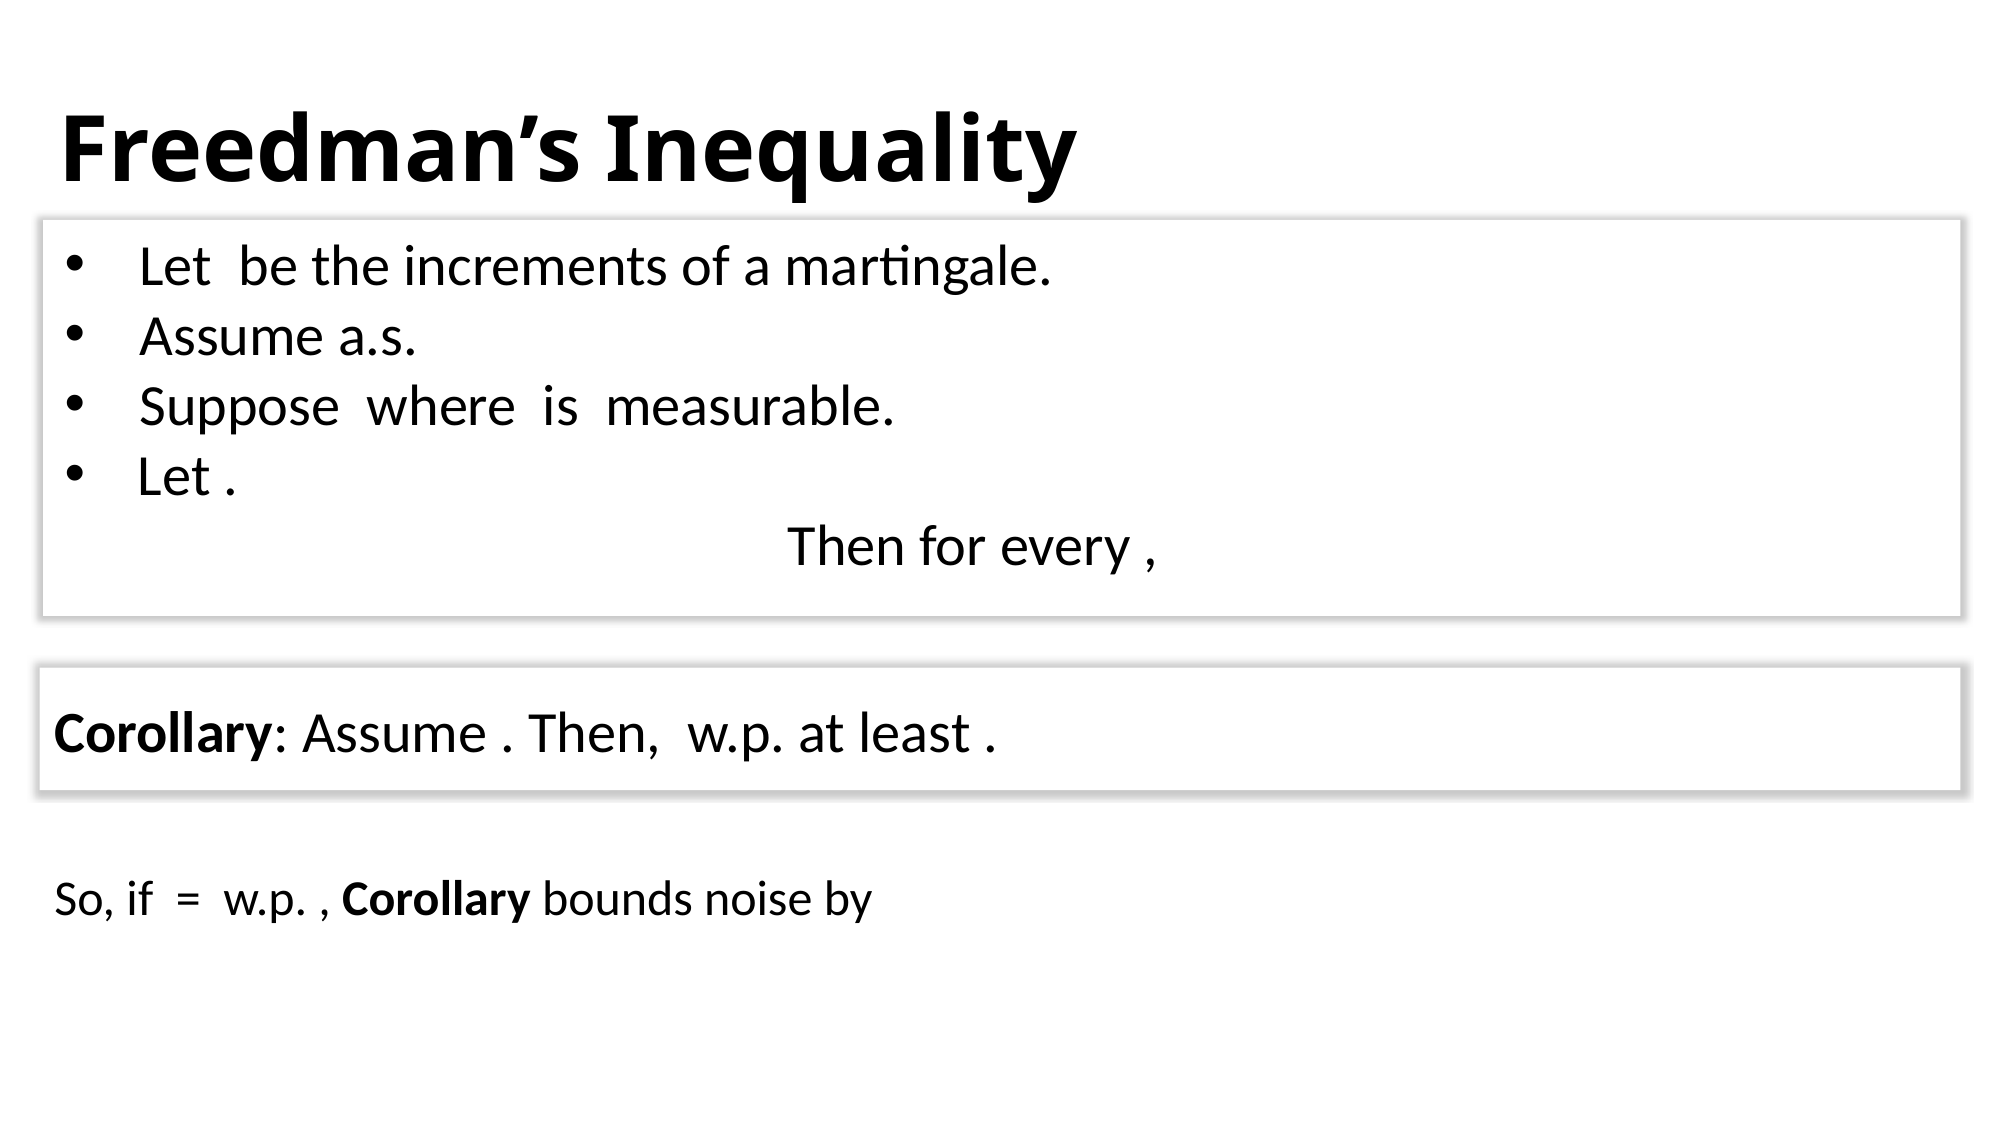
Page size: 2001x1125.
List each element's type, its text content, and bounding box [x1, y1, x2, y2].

title Freedman’s Inequality [43, 42, 1769, 212]
